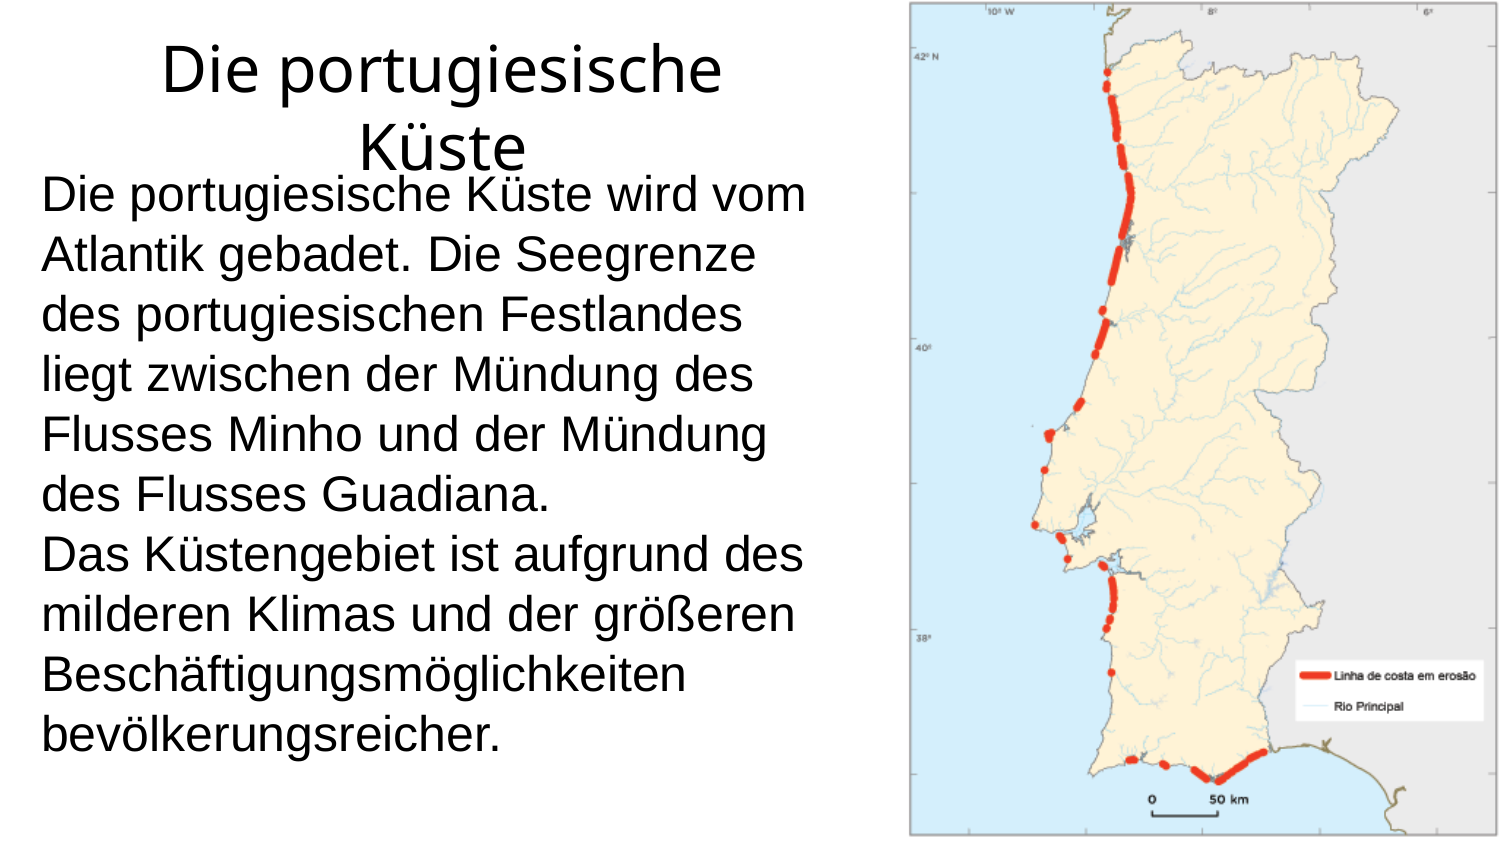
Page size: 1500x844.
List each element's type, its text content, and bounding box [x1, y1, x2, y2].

picture [905, 0, 1500, 844]
text_box Die portugiesische Küste wird vom Atlantik gebadet. Die Seegrenze des portugiesischen Festlandes liegt zwischen der Mündung des Flusses Minho und der Mündung des Flusses Guadiana. Das Küstengebiet ist aufgrund des milderen Klimas und der größeren Beschäftigungsmöglichkeiten bevölkerungsreicher. [26, 146, 859, 837]
text_box Die portugiesische Küste [62, 13, 824, 146]
